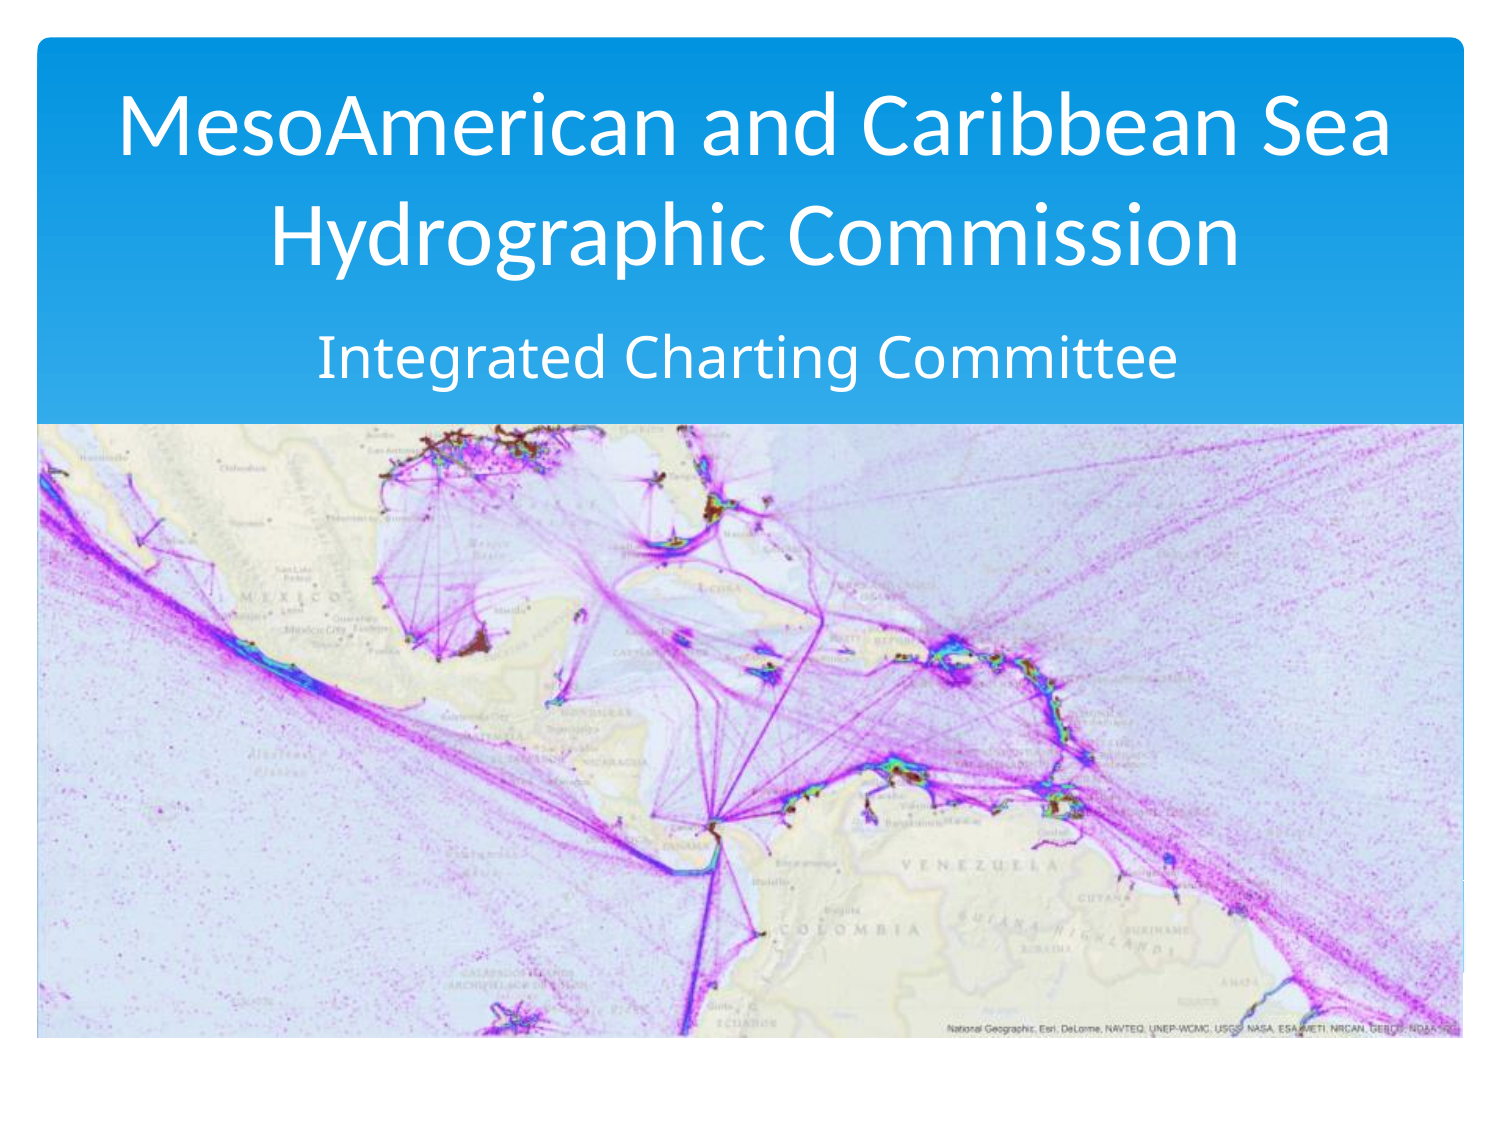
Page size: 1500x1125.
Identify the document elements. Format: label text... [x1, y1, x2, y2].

subtitle Integrated Charting Committee [223, 312, 1274, 422]
picture [37, 424, 1463, 1038]
title MesoAmerican and Caribbean Sea Hydrographic Commission [99, 50, 1413, 292]
